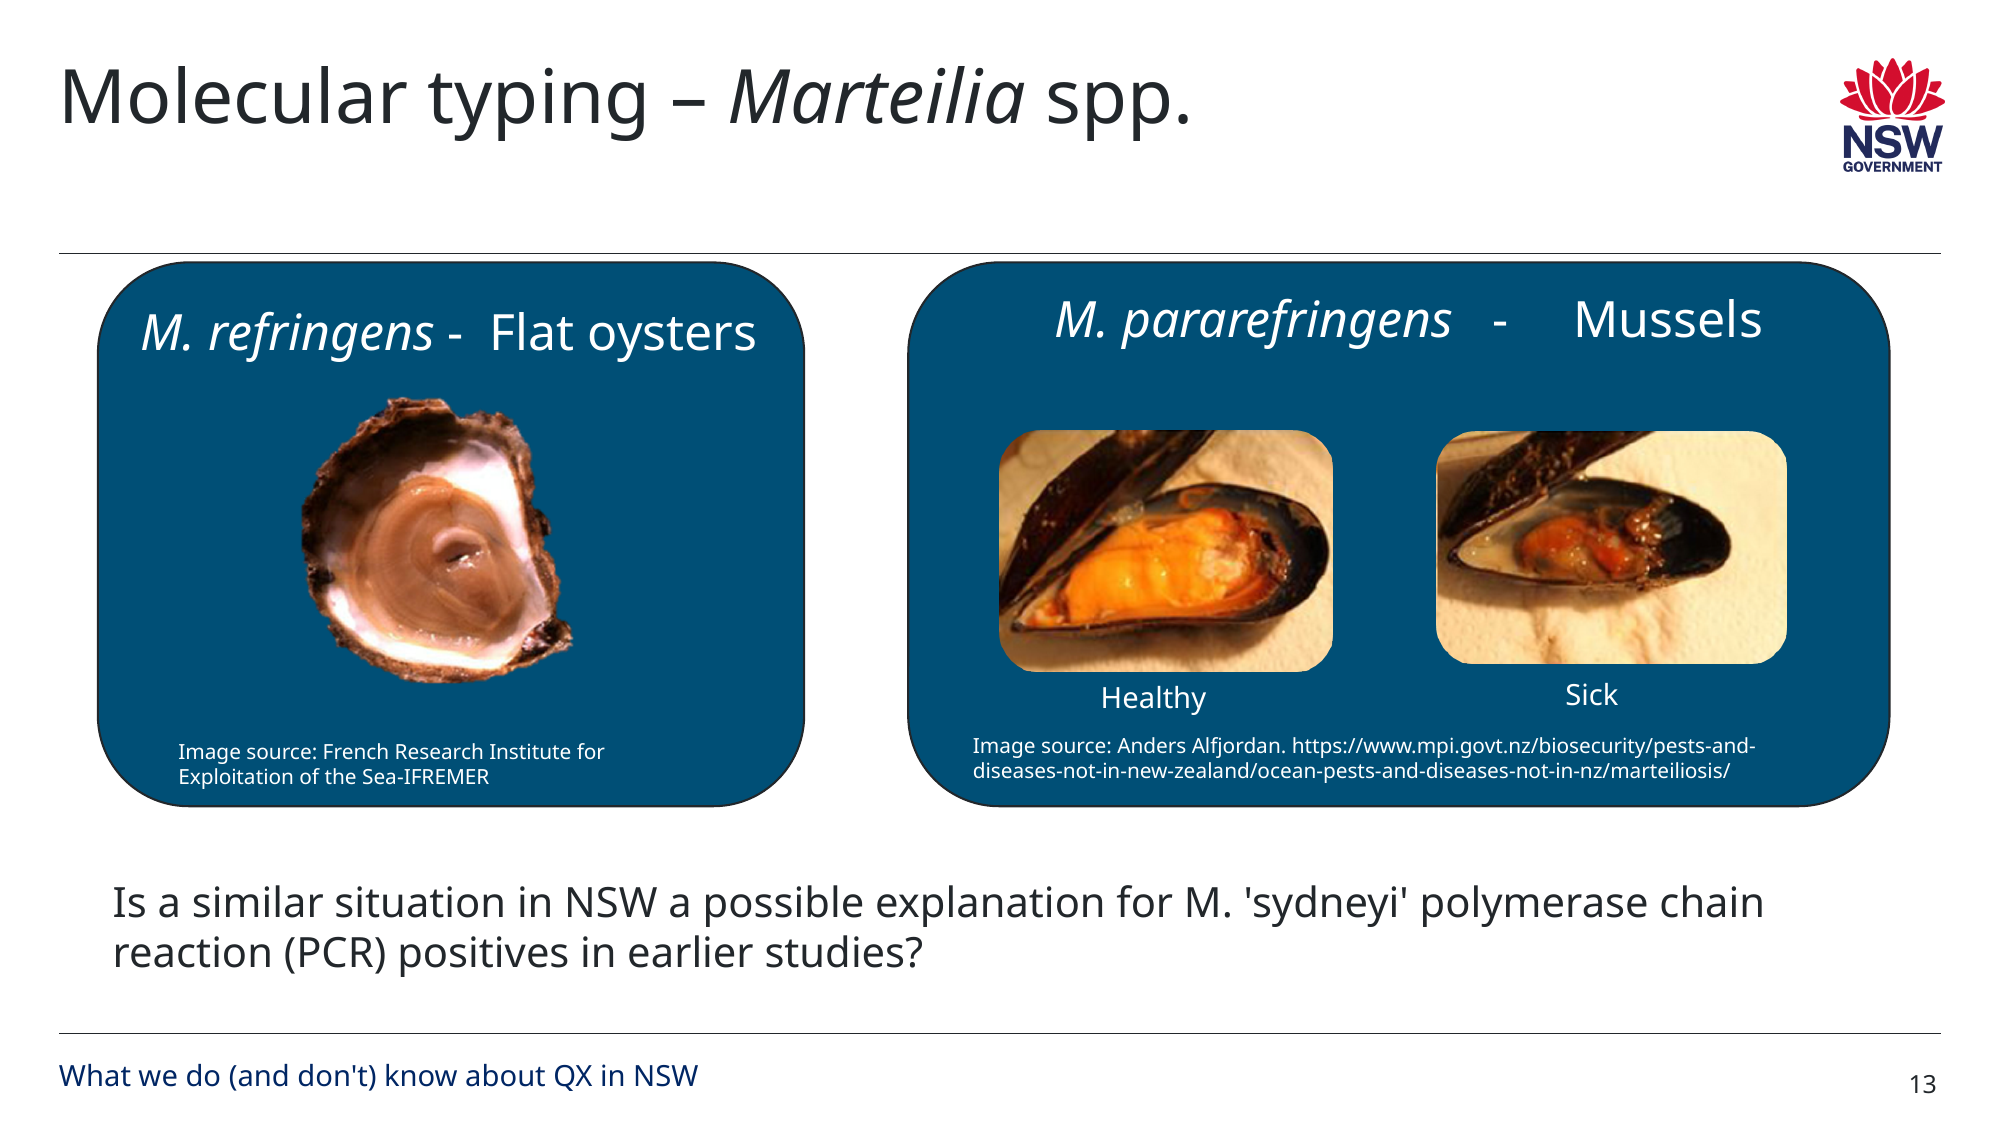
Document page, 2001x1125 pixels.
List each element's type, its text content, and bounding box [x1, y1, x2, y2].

slide_number 13 [1856, 1068, 1937, 1099]
footer What we do (and don't) know about QX in NSW [59, 1057, 1162, 1099]
text_box Sick [1550, 669, 1723, 719]
picture [1840, 58, 1945, 172]
title Molecular typing – Marteilia spp. [59, 59, 1654, 225]
picture [302, 397, 573, 683]
text_box [96, 261, 806, 808]
text_box M. pararefringens - Mussels [1039, 280, 1847, 356]
text_box [907, 261, 1891, 803]
text_box M. refringens - Flat oysters [125, 292, 805, 368]
picture [1000, 431, 1332, 671]
picture [1437, 432, 1786, 663]
text_box Image source: Anders Alfjordan. https://www.mpi.govt.nz/biosecurity/pests-and-diseases-not-in-new-zealand/ocean-pests-and-diseases-not-in-nz/marteiliosis/​ [958, 725, 1827, 835]
text_box Healthy [1085, 672, 1259, 723]
text_box Is a similar situation in NSW a possible explanation for M. 'sydneyi' polymerase chain reaction (PCR) positives in earlier studies? [97, 868, 1882, 984]
text_box Image source: French Research Institute for Exploitation of the Sea-IFREMER​ [163, 730, 715, 796]
